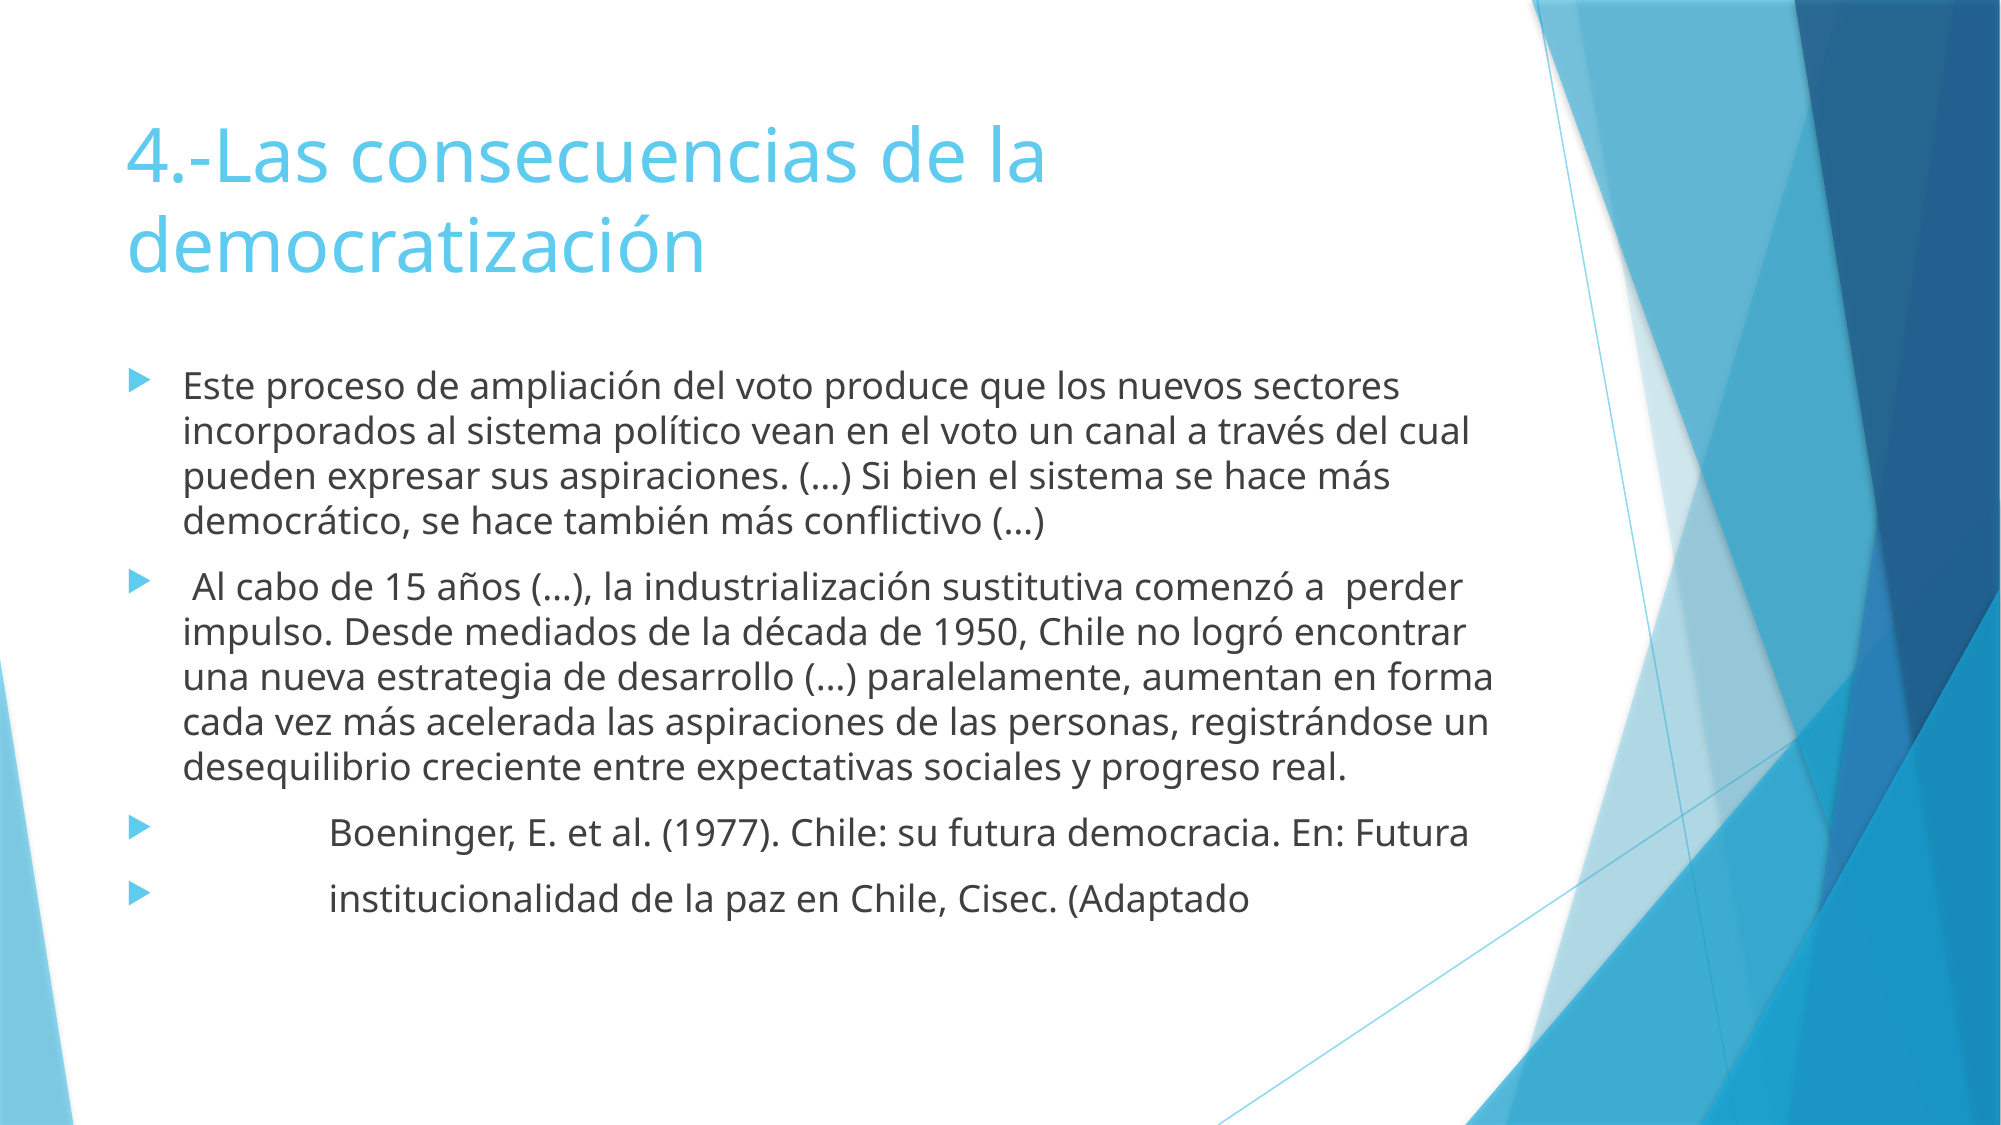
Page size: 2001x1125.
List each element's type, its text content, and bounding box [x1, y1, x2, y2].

title 4.-Las consecuencias de la democratización [111, 99, 1522, 317]
list Este proceso de ampliación del voto produce que los nuevos sectores incorporados al sistema político vean en el voto un canal a través del cual pueden expresar sus aspiraciones. (…) Si bien el sistema se hace más democrático, se hace también más conflictivo (…) Al cabo de 15 años (…), la industrialización sustitutiva comenzó a perder impulso. Desde mediados de la década de 1950, Chile no logró encontrar una nueva estrategia de desarrollo (…) paralelamente, aumentan en forma cada vez más acelerada las aspiraciones de las personas, registrándose un desequilibrio creciente entre expectativas sociales y progreso real. Boeninger, E. et al. (1977). Chile: su futura democracia. En: Futura institucionalidad de la paz en Chile, Cisec. (Adaptado [111, 354, 1522, 992]
